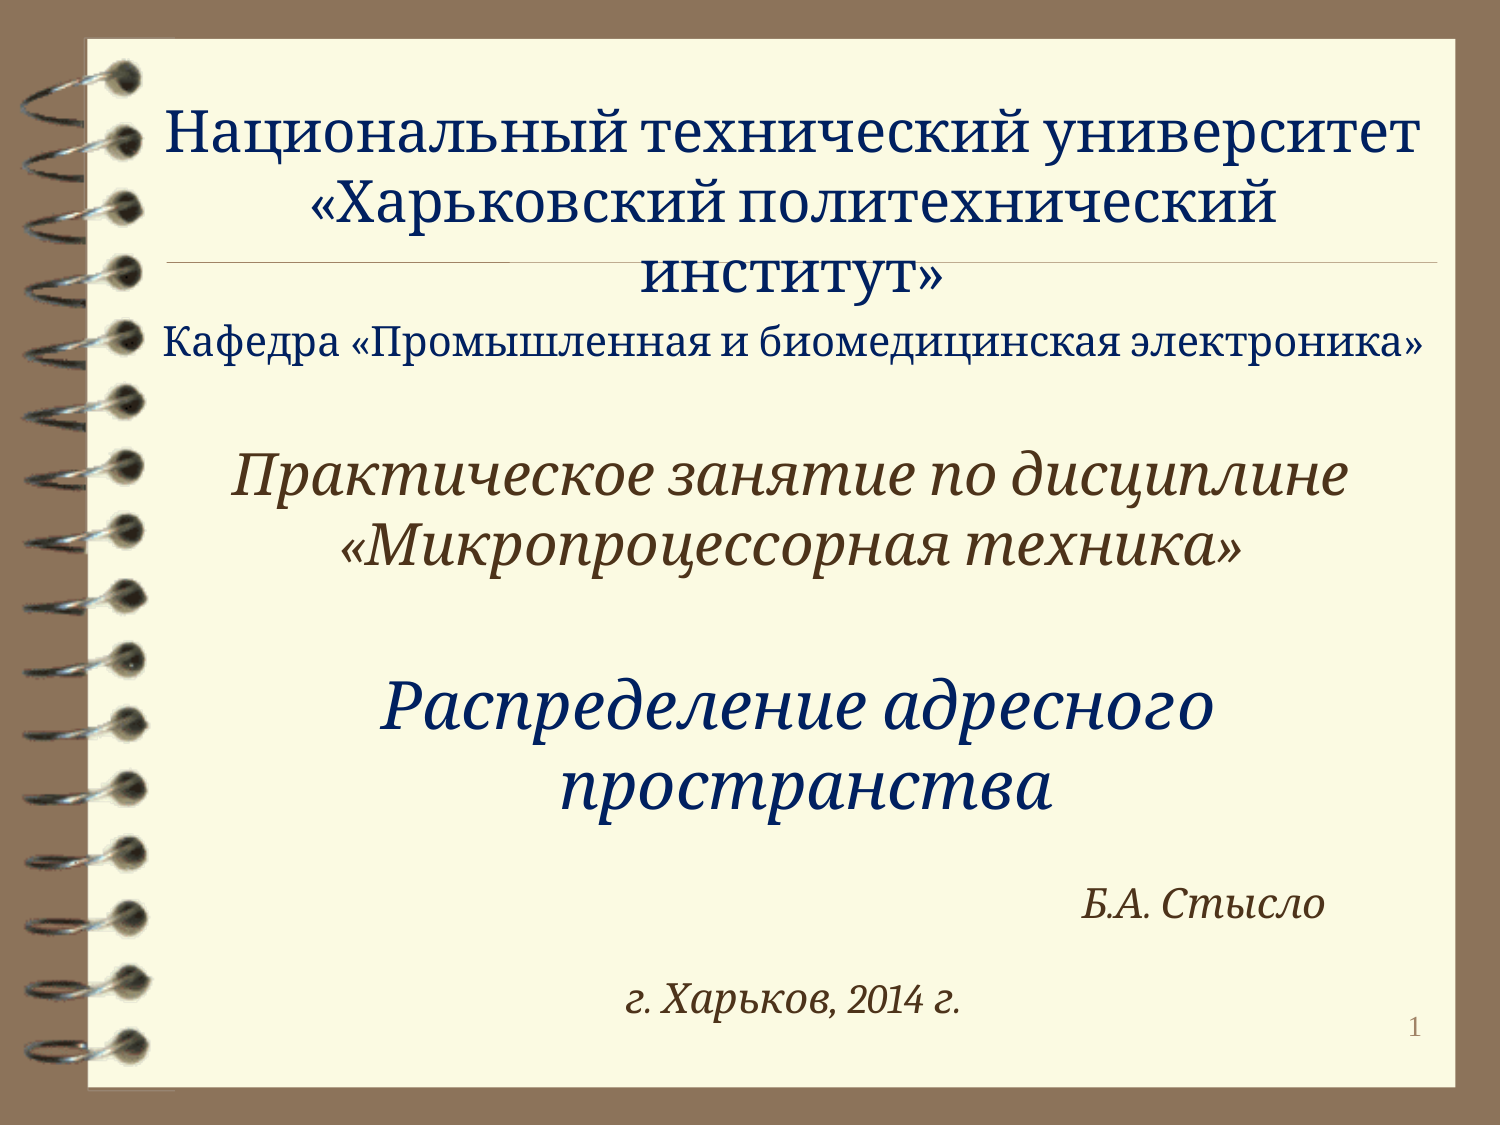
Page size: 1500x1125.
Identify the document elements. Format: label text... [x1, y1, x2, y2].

text_box Национальный технический университет «Харьковский политехнический институт» [139, 87, 1447, 307]
text_box [10, 0, 386, 308]
text_box Кафедра «Промышленная и биомедицинская электроника» [139, 307, 1447, 373]
picture [0, 0, 175, 1125]
text_box Б.А. Стысло [1011, 869, 1407, 935]
text_box г. Харьков, 2014 г. [595, 964, 991, 1029]
text_box Практическое занятие по дисциплине «Микропроцессорная техника» [159, 429, 1424, 585]
slide_number 1 [1125, 999, 1438, 1075]
text_box Распределение адресного пространства [180, 655, 1433, 831]
